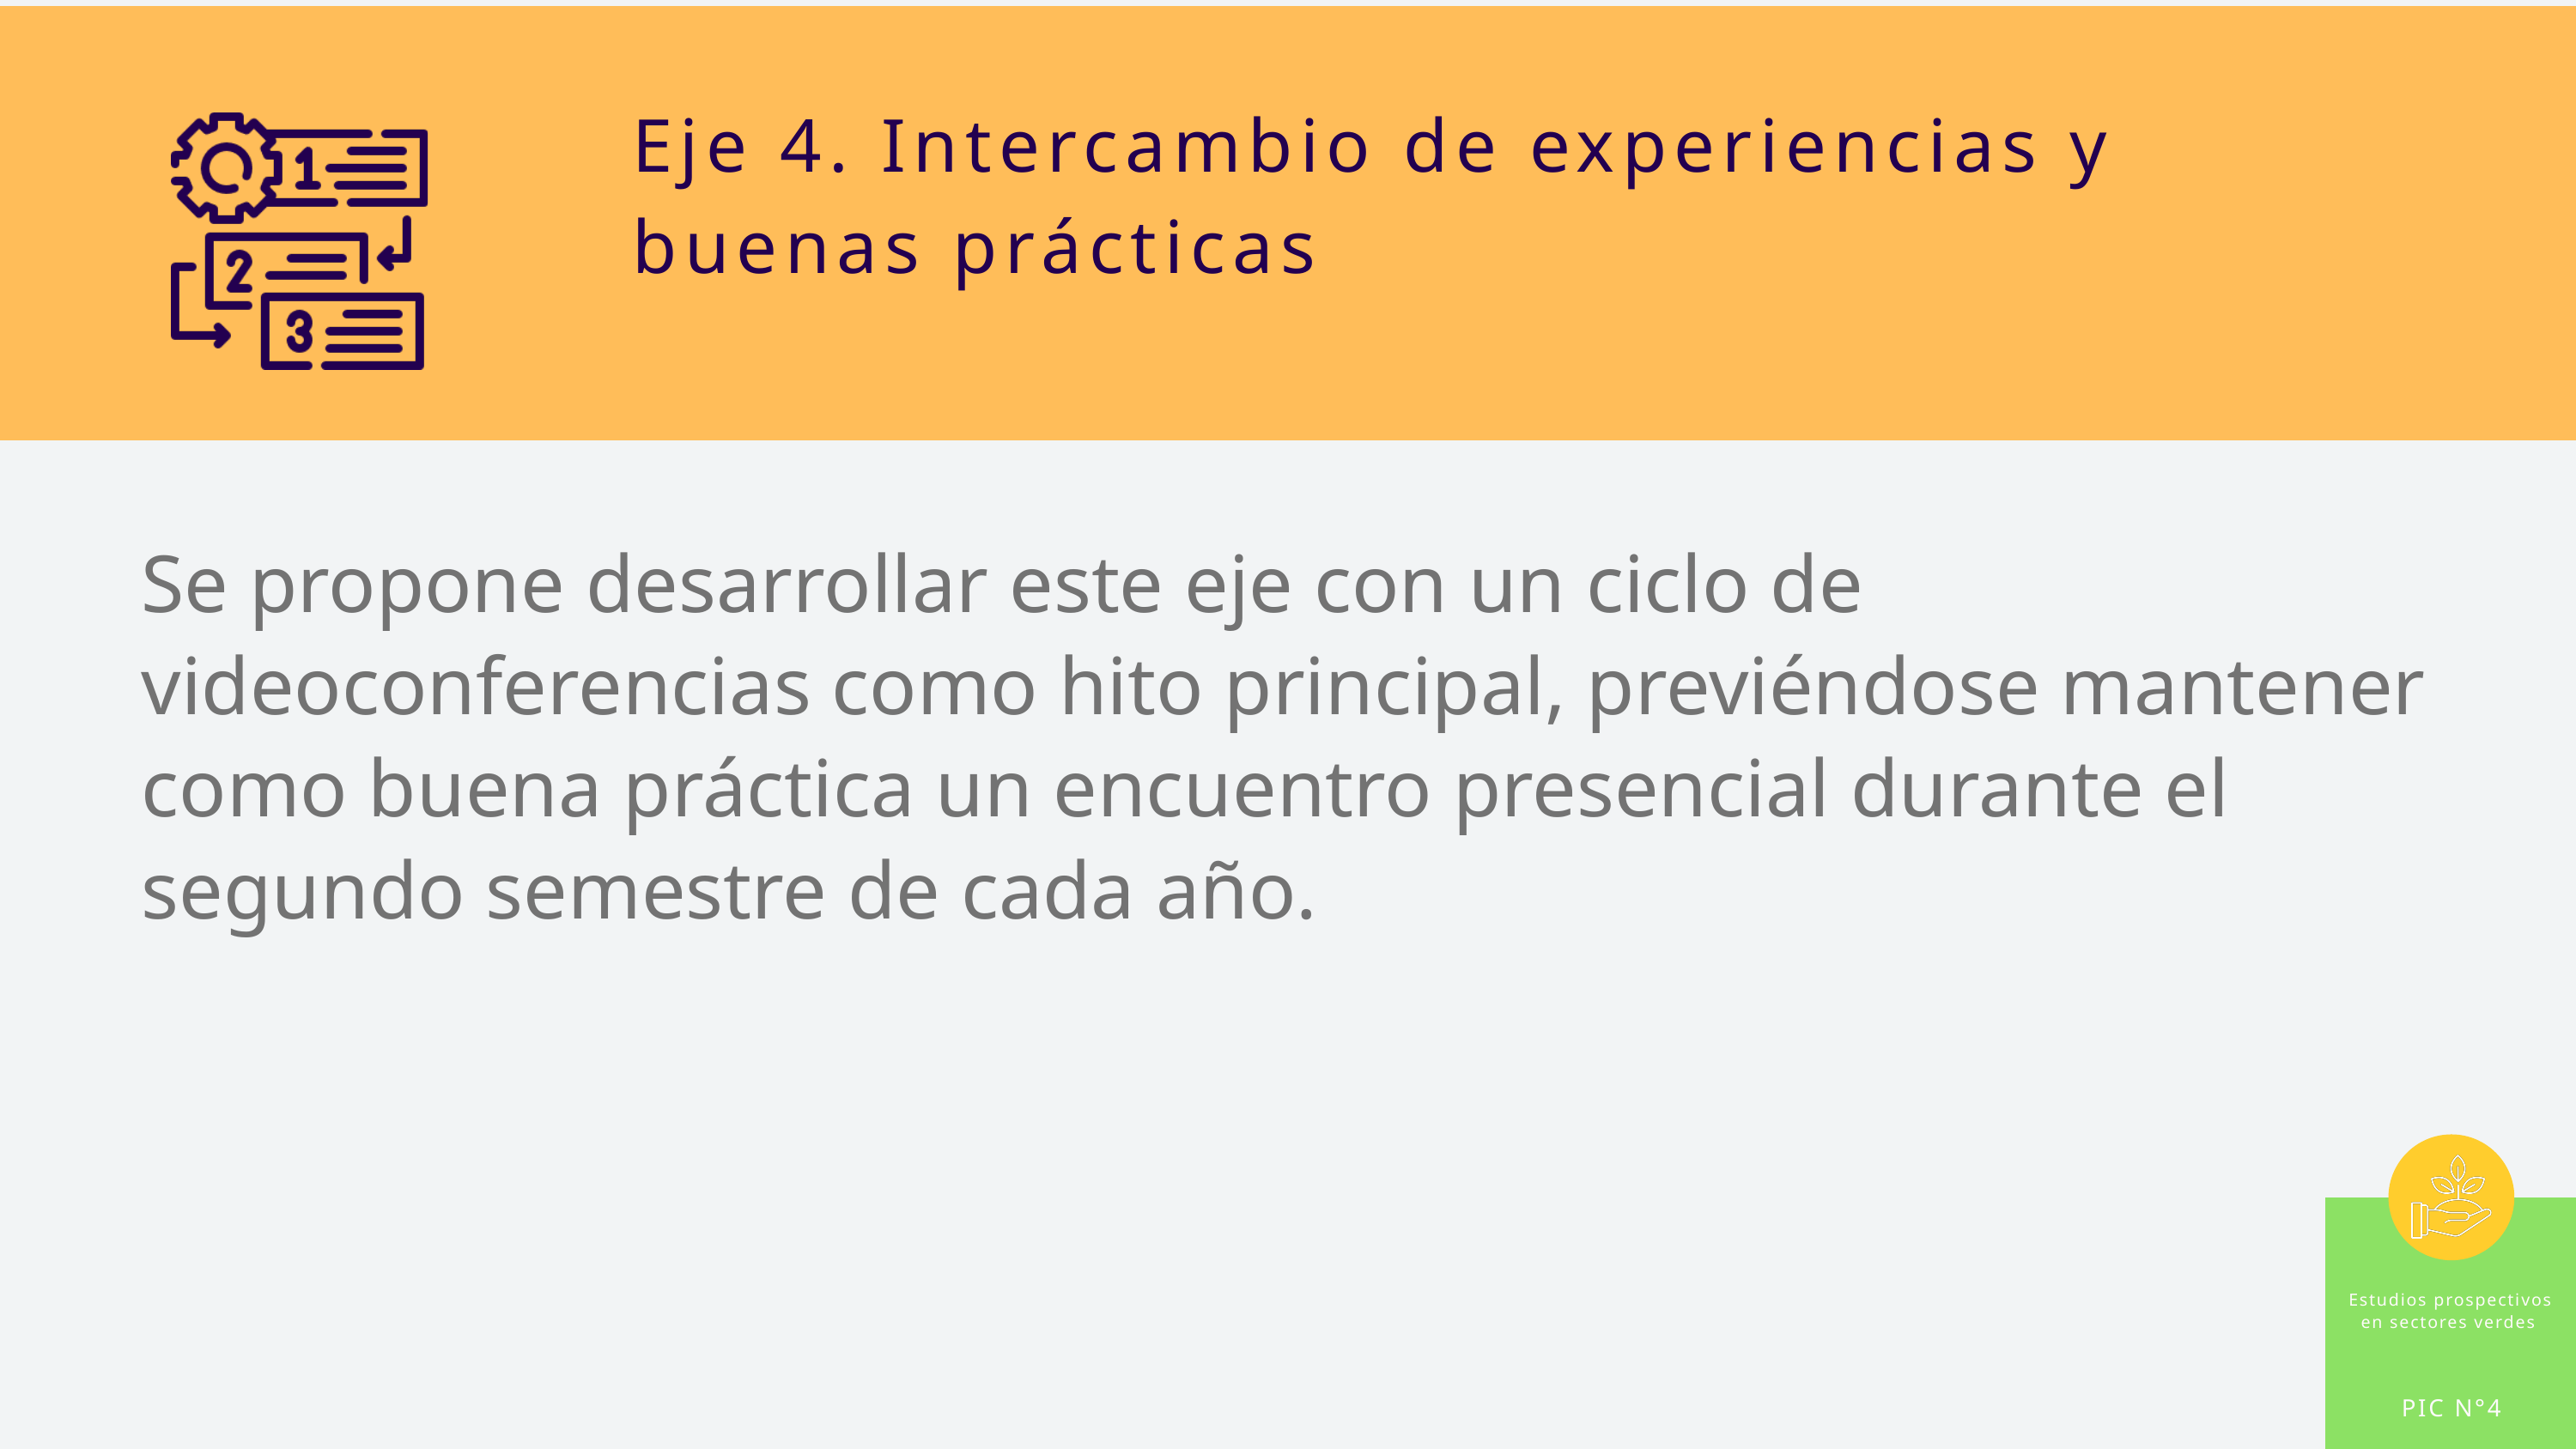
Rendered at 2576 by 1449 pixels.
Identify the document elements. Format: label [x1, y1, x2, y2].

text_box [0, 451, 2576, 1449]
text_box [2324, 1134, 2576, 1449]
text_box [0, 5, 2576, 441]
